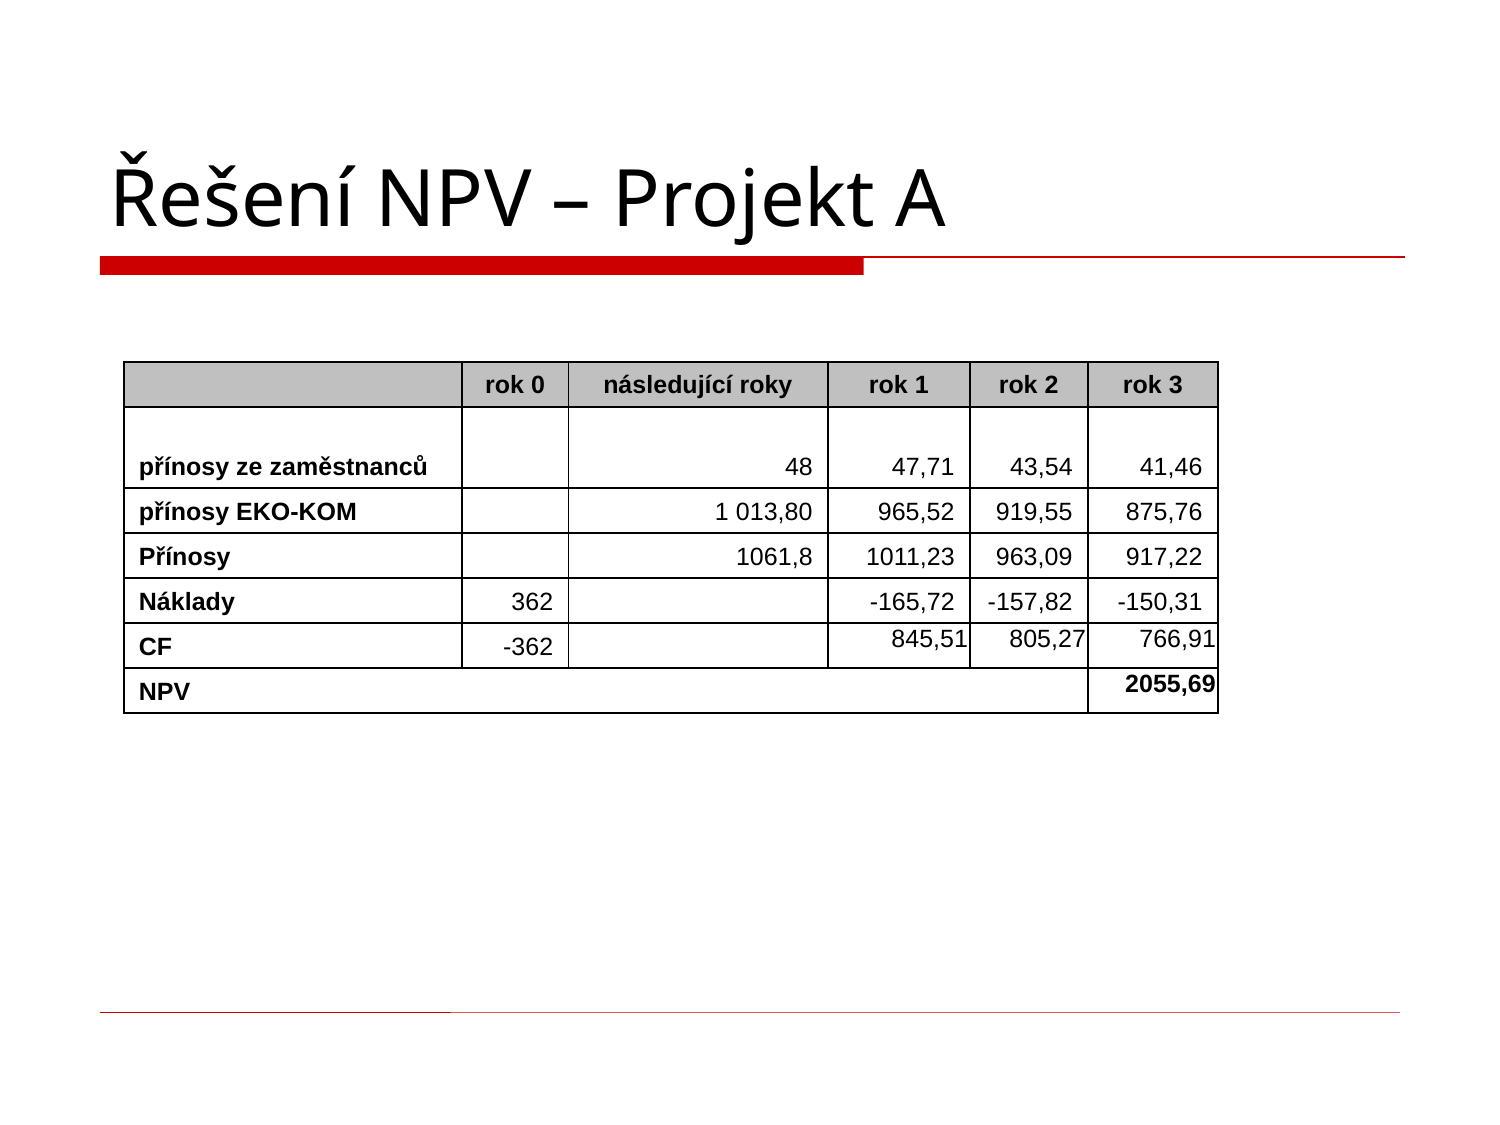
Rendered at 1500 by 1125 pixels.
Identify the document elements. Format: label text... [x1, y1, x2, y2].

table_cell [569, 579, 827, 622]
table_cell -157,82 [971, 579, 1087, 622]
table_header rok 3 [1089, 363, 1217, 406]
table_cell [569, 624, 827, 667]
table_cell NPV [125, 669, 1087, 712]
table_cell 963,09 [971, 534, 1087, 577]
table_cell 43,54 [971, 408, 1087, 487]
table_cell -165,72 [829, 579, 969, 622]
table_cell 845,51 [829, 624, 969, 667]
table_header následující roky [569, 363, 827, 406]
table_cell 41,46 [1089, 408, 1217, 487]
table_cell 805,27 [971, 624, 1087, 667]
table_header rok 1 [829, 363, 969, 406]
table_cell CF [125, 624, 461, 667]
table_cell [463, 489, 568, 532]
table_cell 2055,69 [1089, 669, 1217, 712]
table_cell 47,71 [829, 408, 969, 487]
table_cell 1011,23 [829, 534, 969, 577]
table_cell přínosy EKO-KOM [125, 489, 461, 532]
table_cell -150,31 [1089, 579, 1217, 622]
table_cell [463, 408, 568, 487]
table_header rok 0 [463, 363, 568, 406]
table_cell -362 [463, 624, 568, 667]
table_cell 917,22 [1089, 534, 1217, 577]
table_cell 1061,8 [569, 534, 827, 577]
table_cell 1 013,80 [569, 489, 827, 532]
table_cell [463, 534, 568, 577]
table_cell 362 [463, 579, 568, 622]
table_cell Náklady [125, 579, 461, 622]
table_cell 875,76 [1089, 489, 1217, 532]
table_cell 919,55 [971, 489, 1087, 532]
table_cell 766,91 [1089, 624, 1217, 667]
title Řešení NPV – Projekt A [94, 50, 1407, 250]
table_cell přínosy ze zaměstnanců [125, 408, 461, 487]
table_header rok 2 [971, 363, 1087, 406]
table_cell 48 [569, 408, 827, 487]
table_cell 965,52 [829, 489, 969, 532]
table_header [125, 363, 461, 406]
table_cell Přínosy [125, 534, 461, 577]
